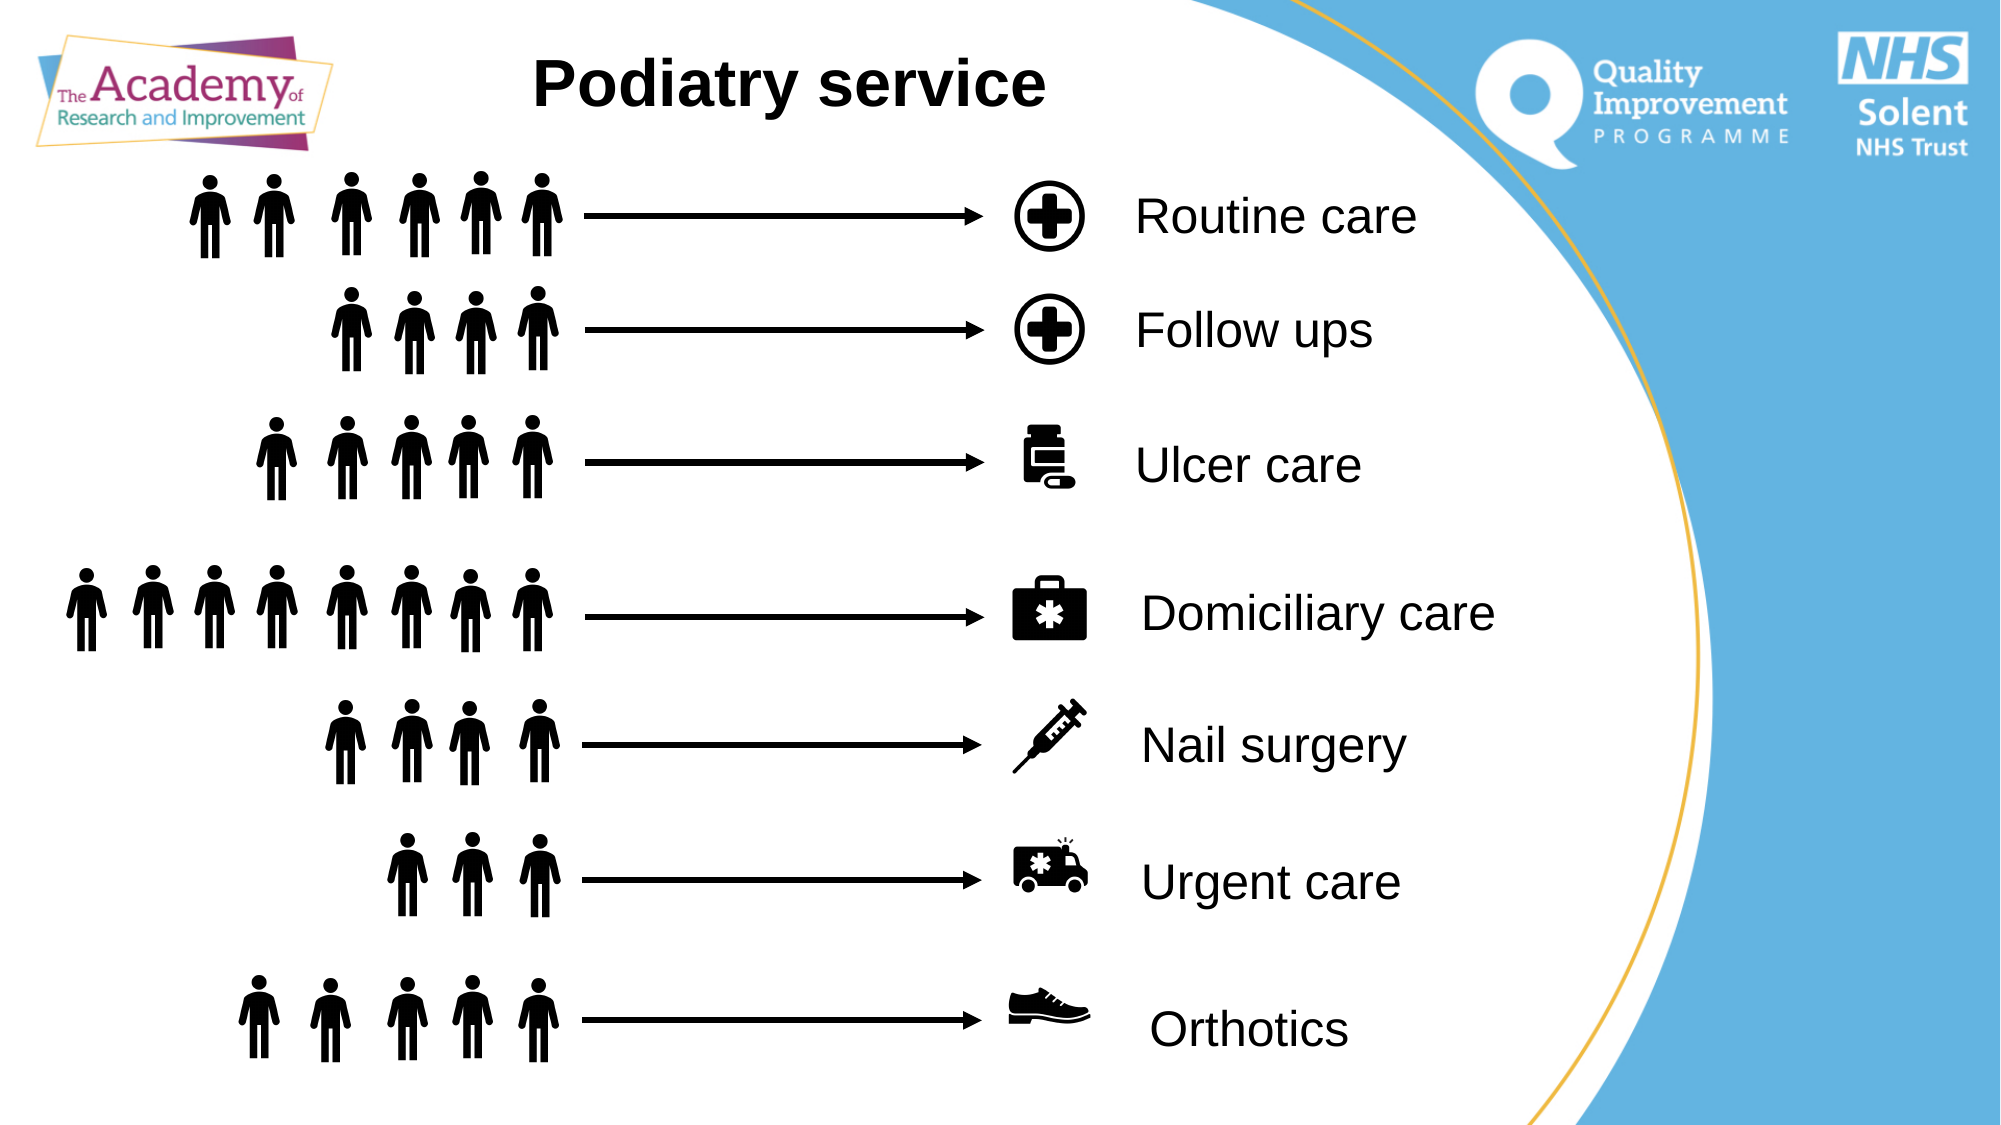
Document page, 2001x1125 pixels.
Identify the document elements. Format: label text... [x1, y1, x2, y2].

text_box Routine care [1119, 175, 1503, 251]
text_box Nail surgery [1126, 704, 1509, 780]
text_box Follow ups [1120, 290, 1503, 365]
text_box Ulcer care [1119, 424, 1503, 500]
text_box Urgent care [1126, 842, 1509, 917]
text_box Podiatry service [254, 31, 1326, 111]
text_box Domiciliary care [1126, 573, 1593, 648]
text_box Orthotics [1134, 988, 1517, 1064]
picture [0, 0, 2001, 1125]
